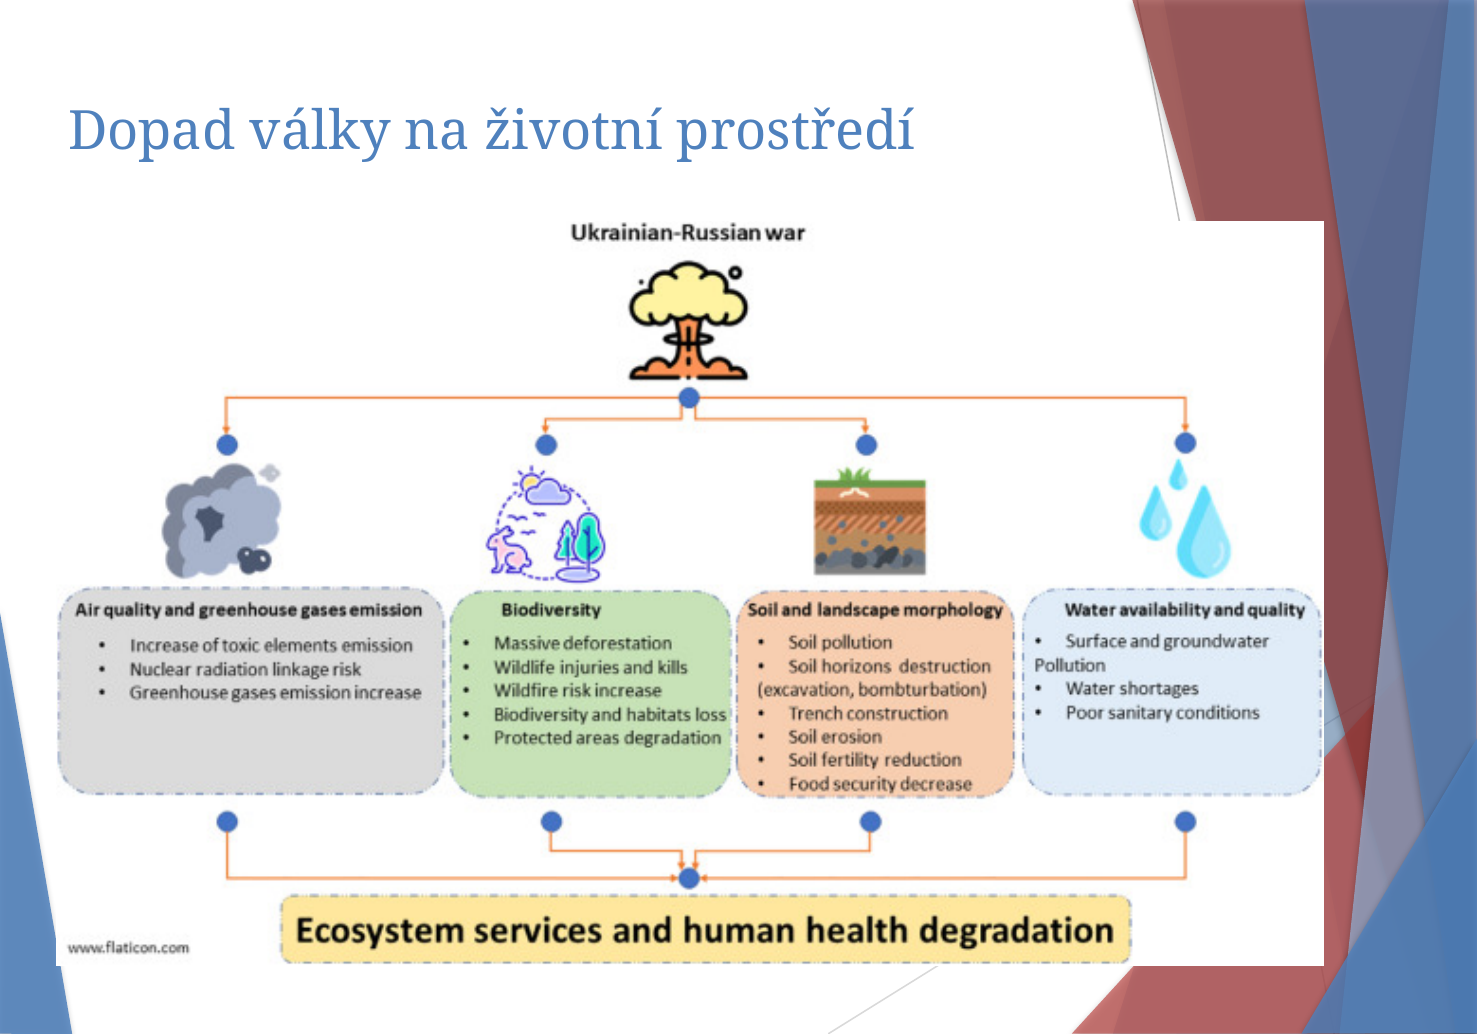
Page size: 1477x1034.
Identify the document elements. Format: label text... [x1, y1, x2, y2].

picture [55, 220, 1324, 967]
title Dopad války na životní prostředí [53, 87, 1424, 168]
